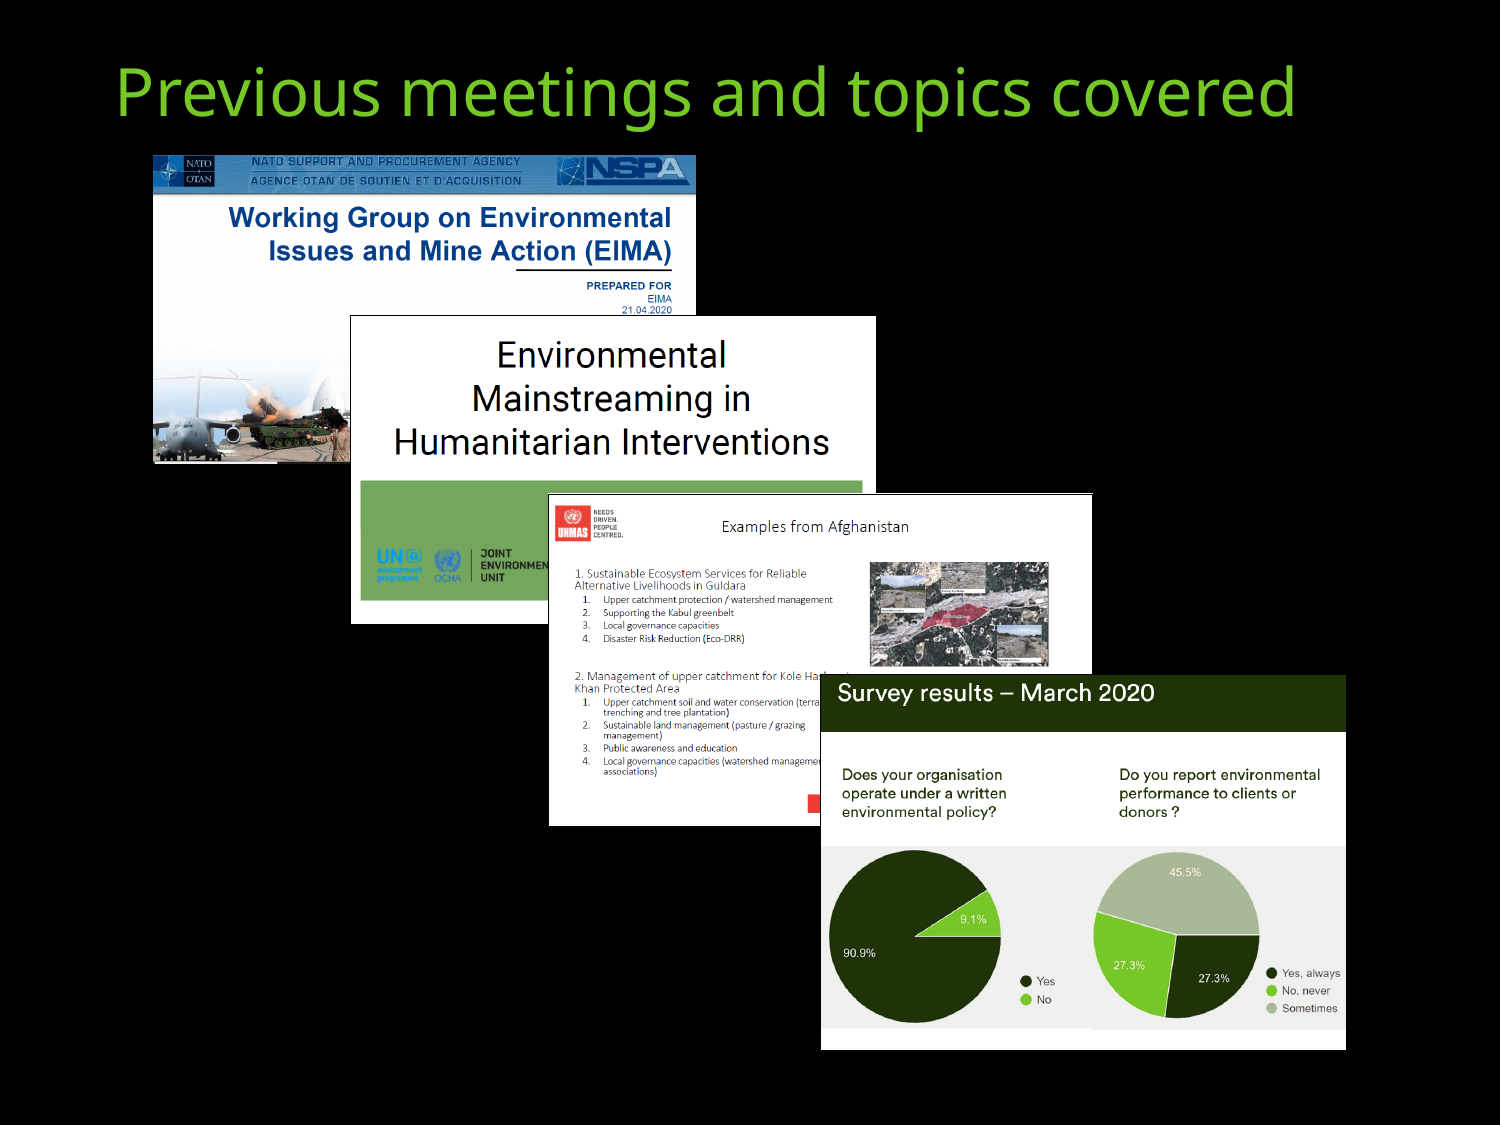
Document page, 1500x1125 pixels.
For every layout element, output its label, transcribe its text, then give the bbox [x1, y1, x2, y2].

text_box Previous meetings and topics covered [100, 41, 1400, 100]
text_box [96, 100, 1491, 366]
picture [152, 154, 1347, 1051]
